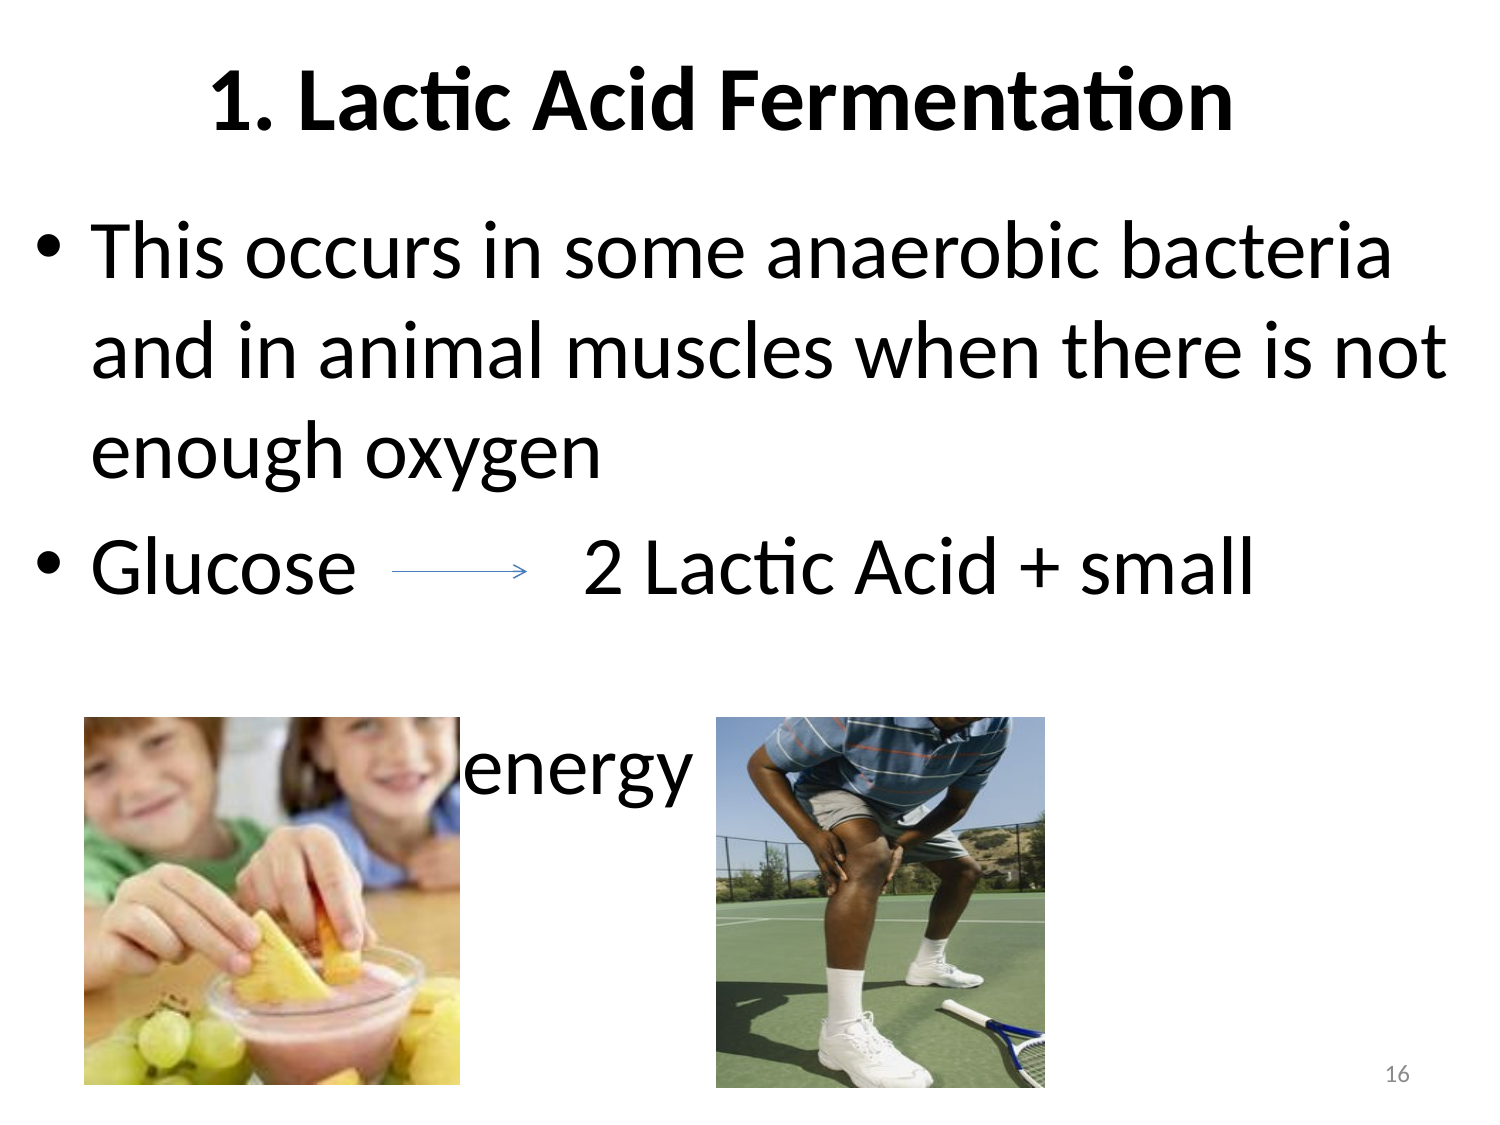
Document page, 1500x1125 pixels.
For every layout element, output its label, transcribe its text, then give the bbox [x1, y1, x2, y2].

list This occurs in some anaerobic bacteria and in animal muscles when there is not enough oxygen Glucose 2 Lactic Acid + small amount of energy [19, 187, 1470, 679]
picture [84, 717, 460, 1085]
picture [716, 717, 1045, 1088]
title 1. Lactic Acid Fermentation [46, 0, 1397, 187]
slide_number 16 [1074, 1042, 1425, 1103]
